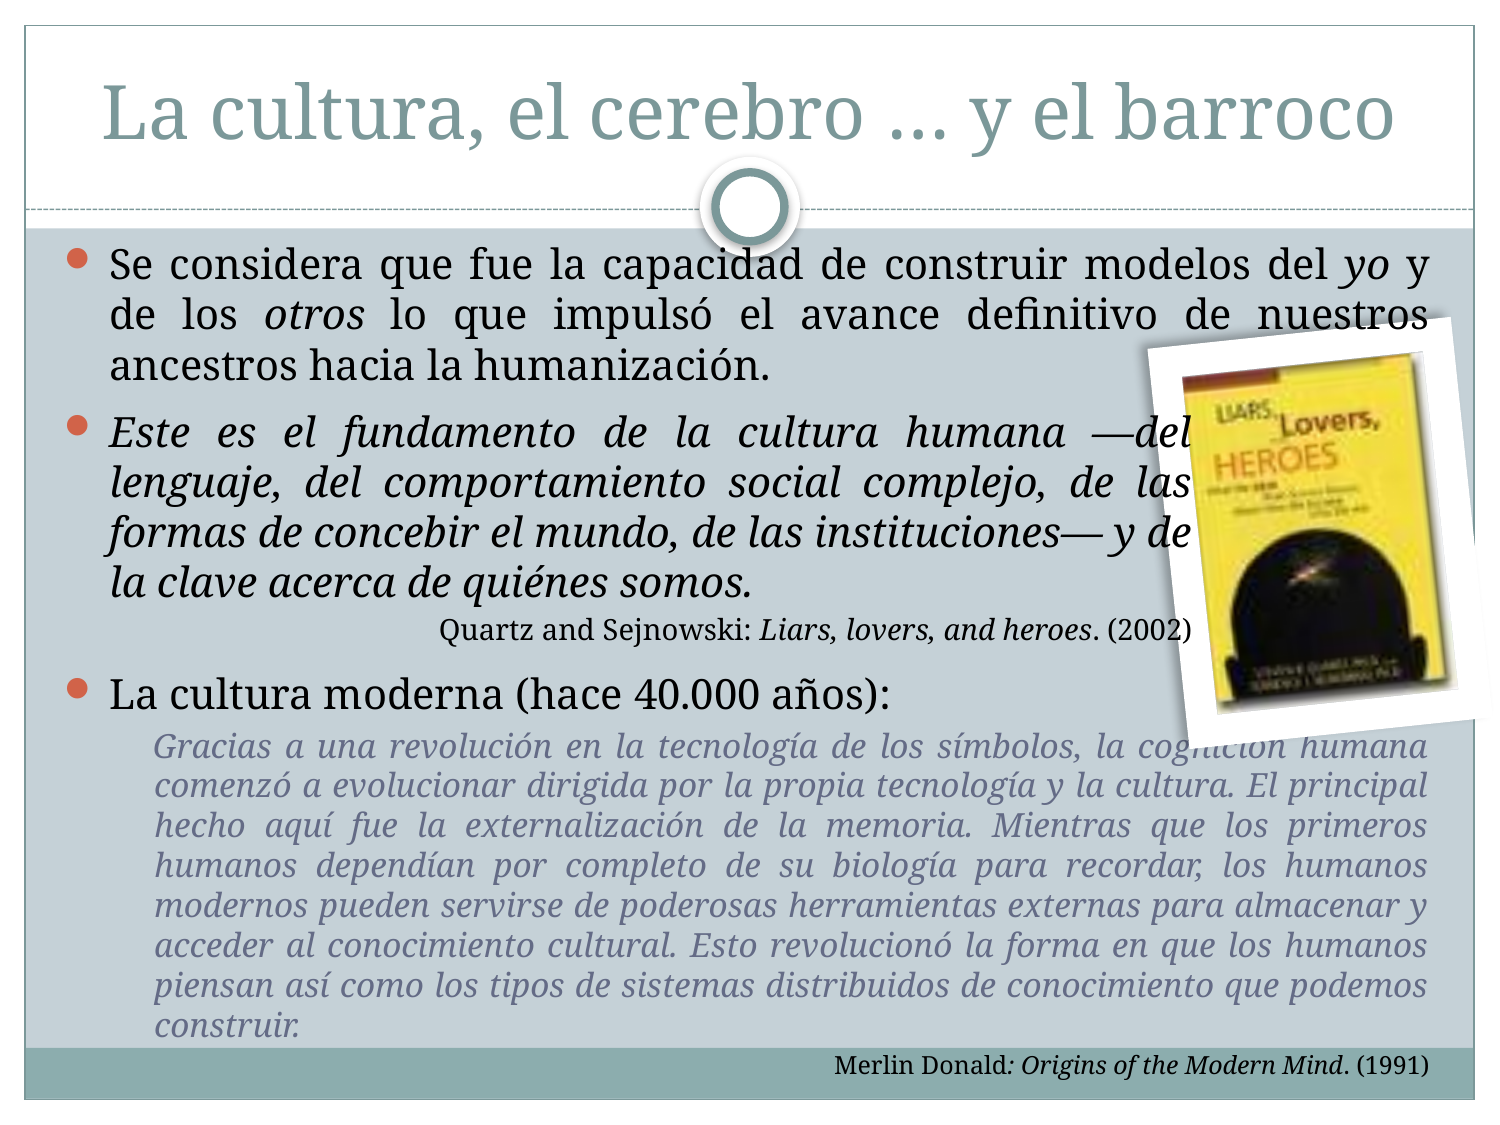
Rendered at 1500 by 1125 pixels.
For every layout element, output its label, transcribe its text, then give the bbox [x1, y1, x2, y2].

title La cultura, el cerebro … y el barroco [49, 37, 1450, 162]
text_box Se considera que fue la capacidad de construir modelos del yo y de los otros lo que impulsó el avance definitivo de nuestros ancestros hacia la humanización. [49, 230, 1445, 397]
list La cultura moderna (hace 40.000 años): Gracias a una revolución en la tecnología de los símbolos, la cognición humana comenzó a evolucionar dirigida por la propia tecnología y la cultura. El principal hecho aquí fue la externalización de la memoria. Mientras que los primeros humanos dependían por completo de su biología para recordar, los humanos modernos pueden servirse de poderosas herramientas externas para almacenar y acceder al conocimiento cultural. Esto revolucionó la forma en que los humanos piensan así como los tipos de sistemas distribuidos de conocimiento que podemos construir. Merlin Donald: Origins of the Modern Mind. (1991) [49, 660, 1445, 1067]
text_box Este es el fundamento de la cultura humana —del lenguaje, del comportamiento social complejo, de las formas de concebir el mundo, de las instituciones— y de la clave acerca de quiénes somos. Quartz and Sejnowski: Liars, lovers, and heroes. (2002) [49, 397, 1191, 633]
picture [1198, 362, 1458, 714]
